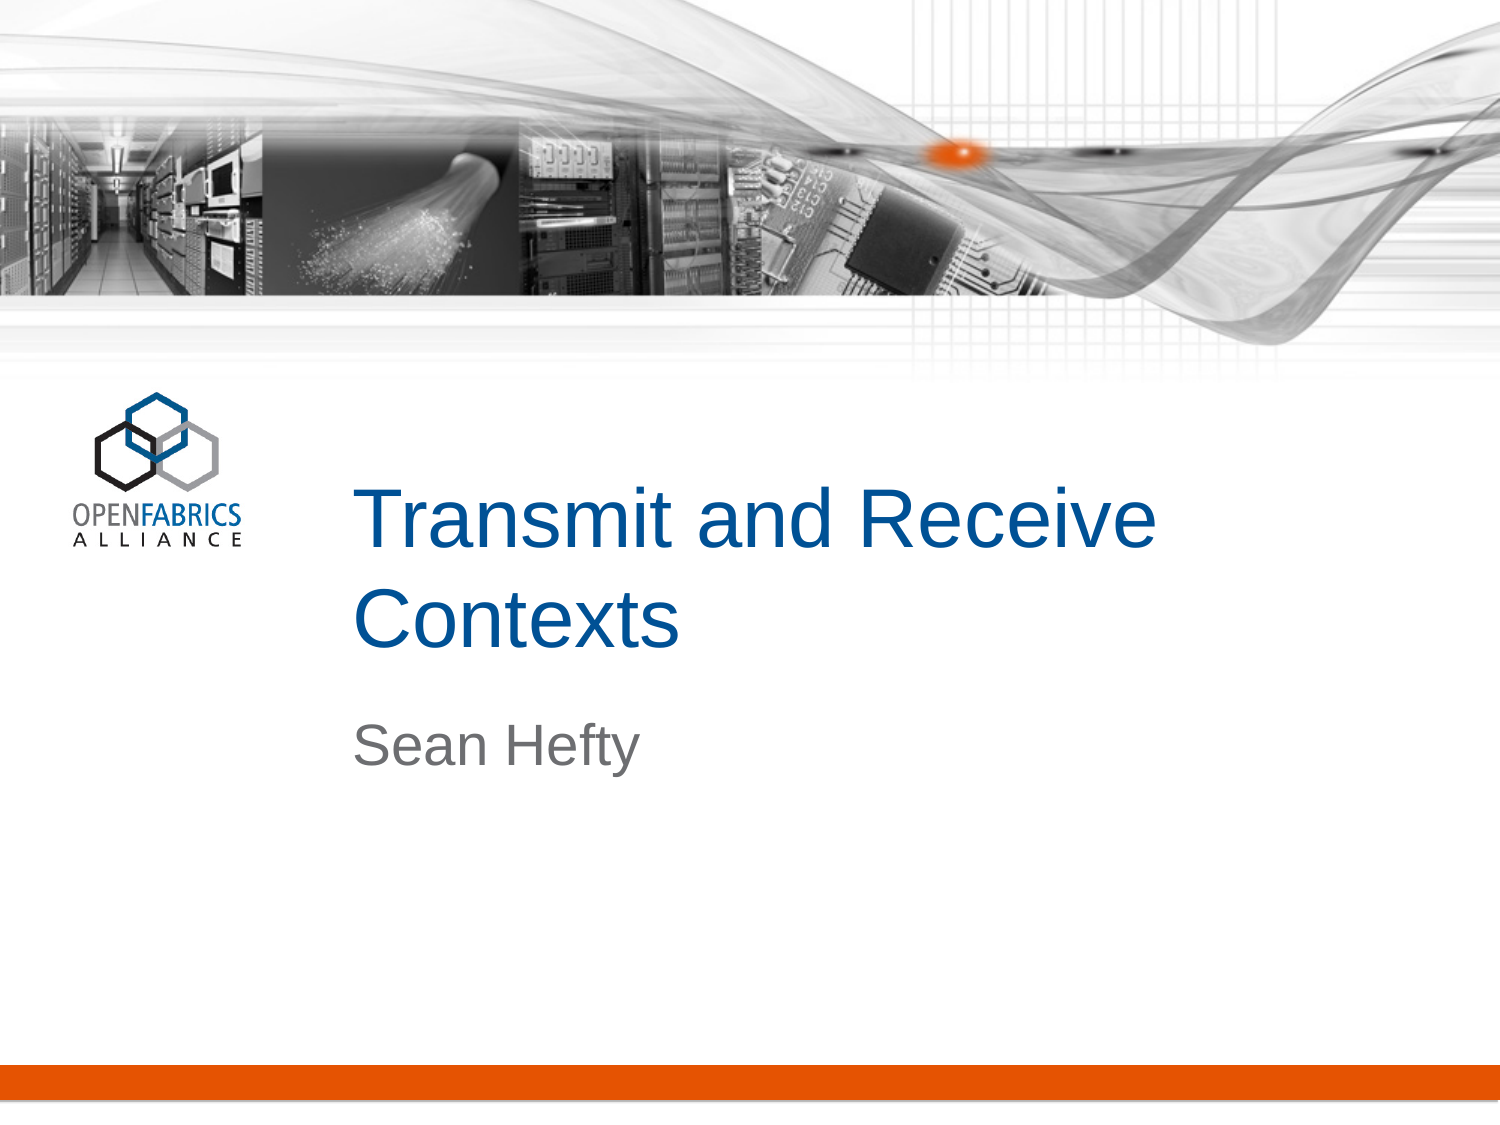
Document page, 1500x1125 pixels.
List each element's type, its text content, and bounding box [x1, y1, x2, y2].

subtitle Sean Hefty [337, 699, 1425, 875]
title Transmit and Receive Contexts [337, 437, 1425, 692]
picture [0, 0, 1500, 569]
